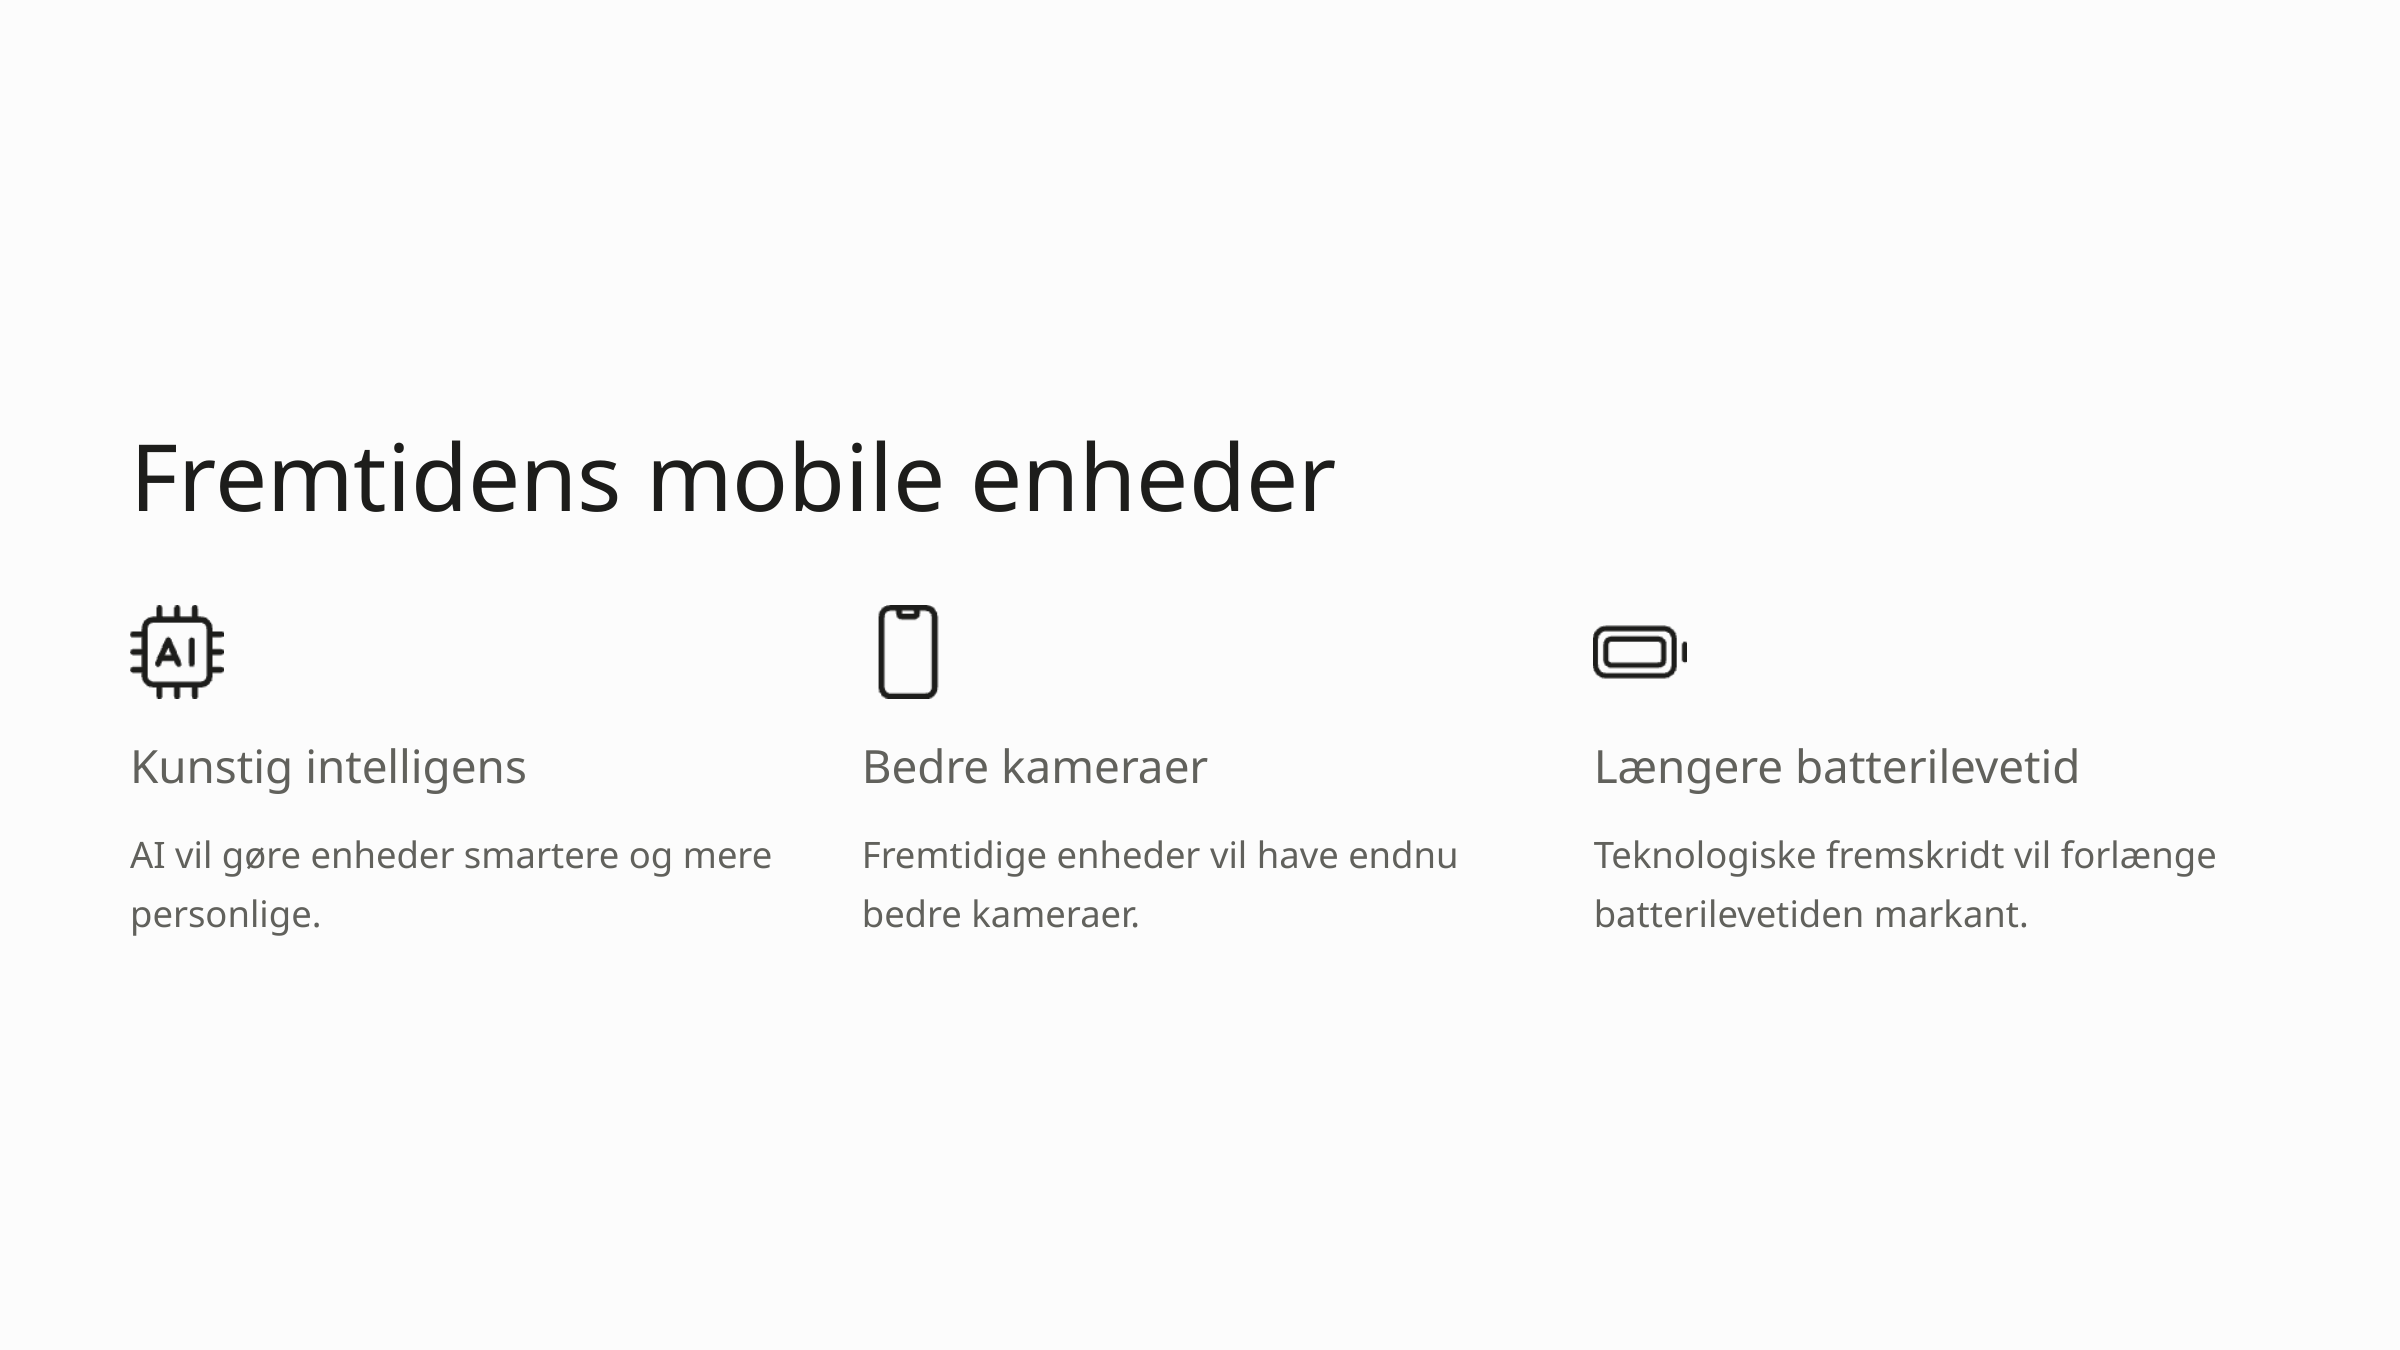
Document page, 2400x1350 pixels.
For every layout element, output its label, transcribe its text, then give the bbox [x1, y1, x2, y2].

text_box Kunstig intelligens [130, 735, 596, 794]
text_box AI vil gøre enheder smartere og mere personlige. [130, 816, 807, 936]
text_box Længere batterilevetid [1593, 735, 2129, 794]
text_box Teknologiske fremskridt vil forlænge batterilevetiden markant. [1593, 816, 2270, 936]
text_box Bedre kameraer [861, 735, 1327, 794]
picture [130, 605, 224, 699]
text_box Fremtidens mobile enheder [130, 414, 1441, 532]
text_box Fremtidige enheder vil have endnu bedre kameraer. [861, 816, 1538, 936]
picture [1593, 605, 1687, 699]
picture [861, 605, 955, 699]
